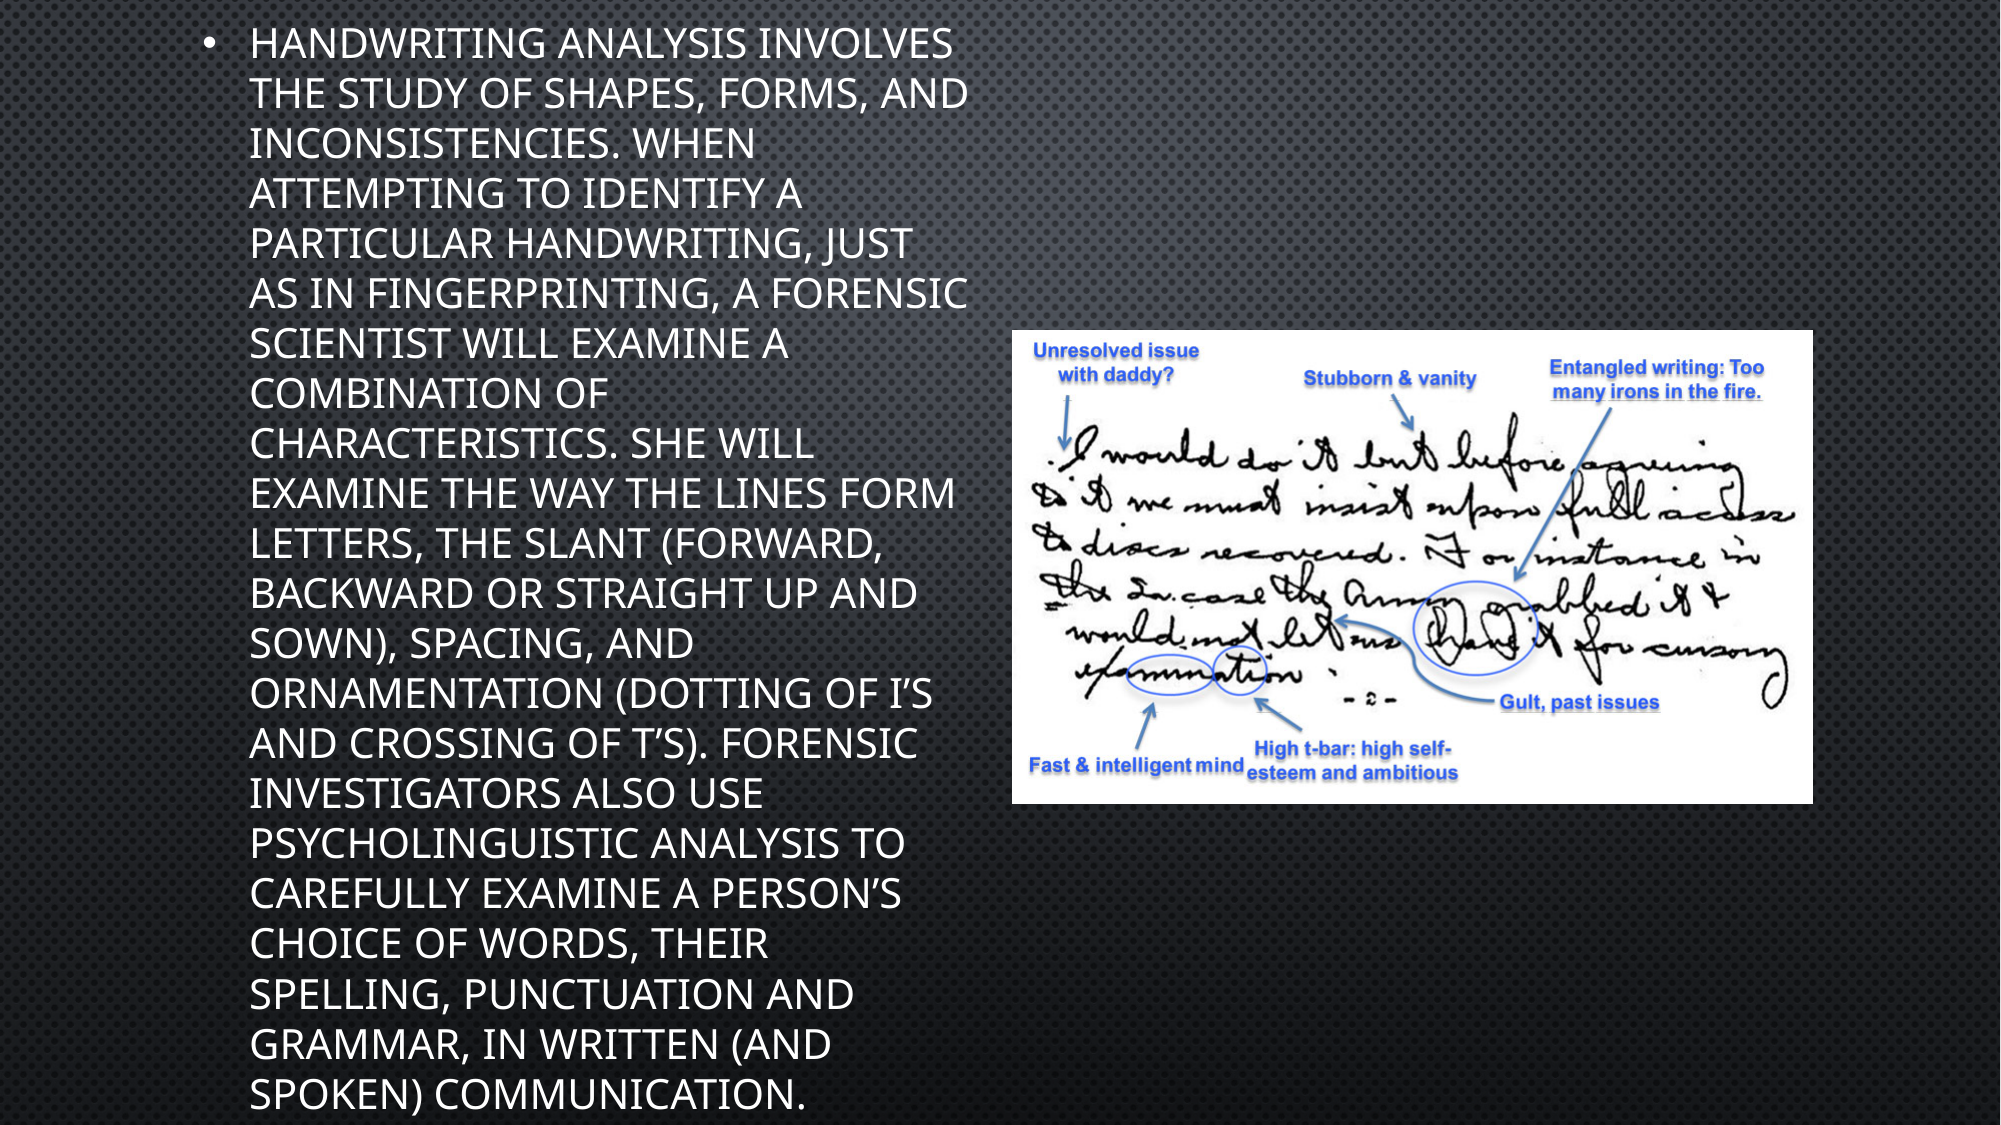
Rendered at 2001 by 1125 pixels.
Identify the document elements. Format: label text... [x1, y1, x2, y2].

list Handwriting analysis involves the study of shapes, forms, and inconsistencies. When attempting to identify a particular handwriting, just as in fingerprinting, a forensic scientist will examine a combination of characteristics. She will examine the way the lines form letters, the slant (forward, backward or straight up and sown), spacing, and ornamentation (dotting of I’s and crossing of t’s). Forensic investigators also use psycholinguistic analysis to carefully examine a person’s choice of words, their spelling, punctuation and grammar, in written (and spoken) communication. [187, 184, 988, 950]
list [1011, 330, 1813, 804]
